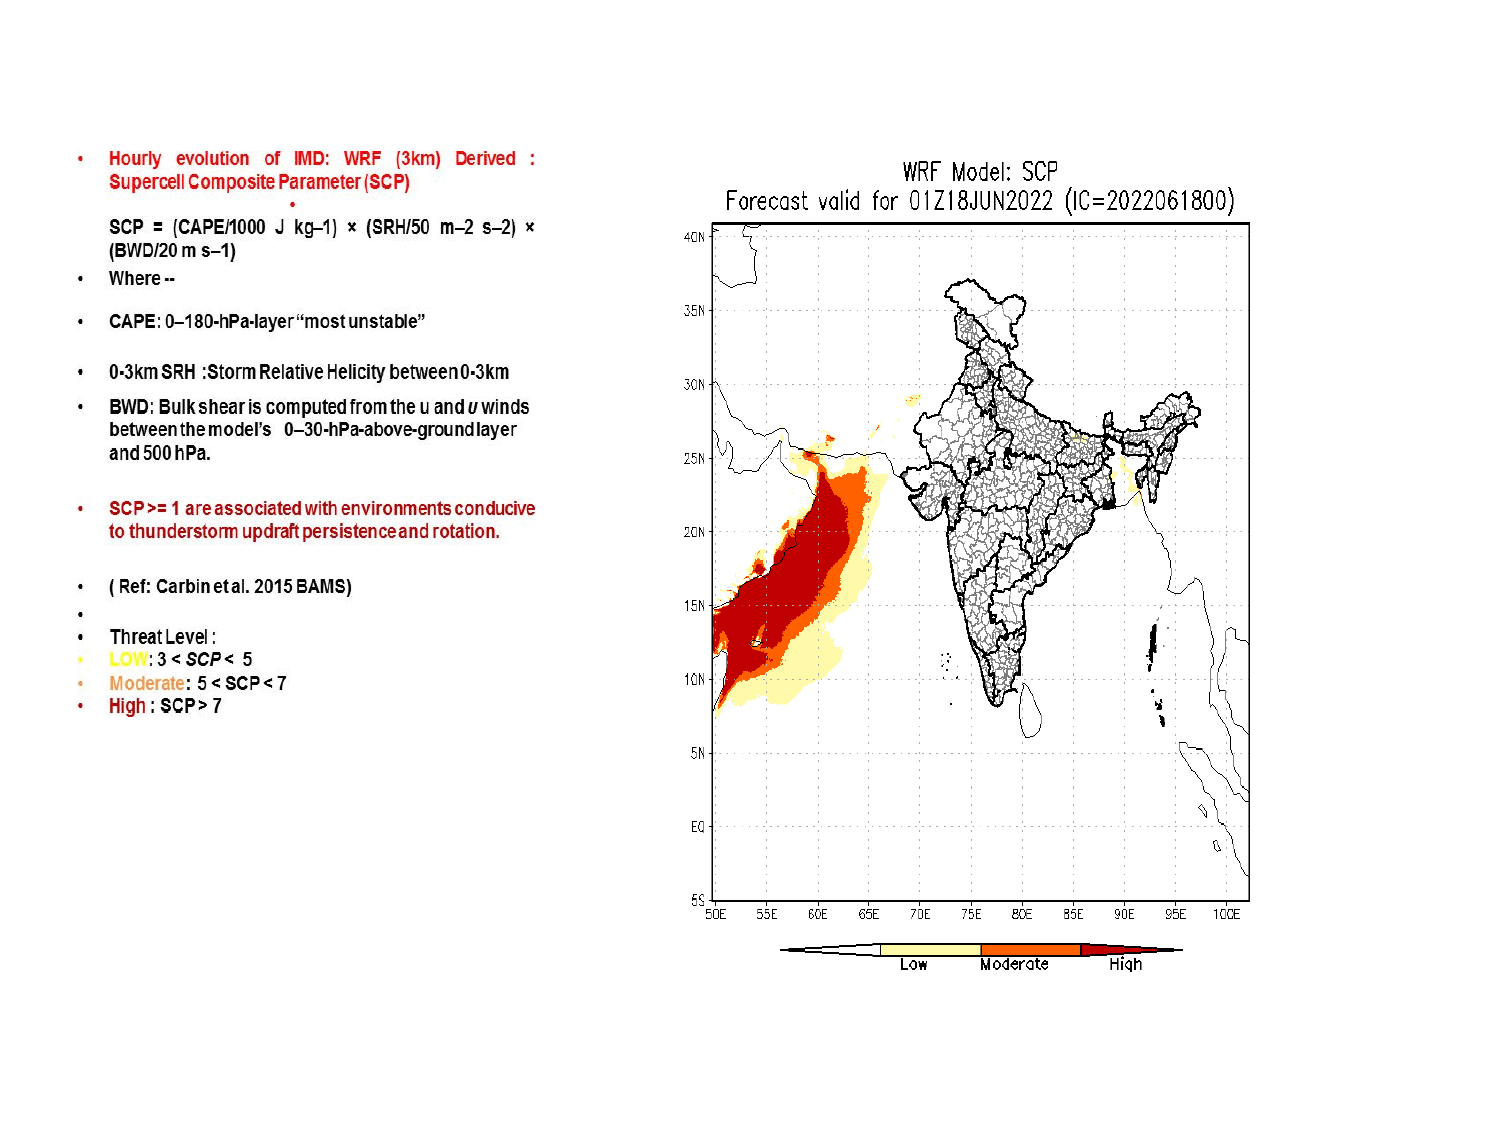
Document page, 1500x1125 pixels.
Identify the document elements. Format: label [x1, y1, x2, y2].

picture [74, 149, 1426, 976]
